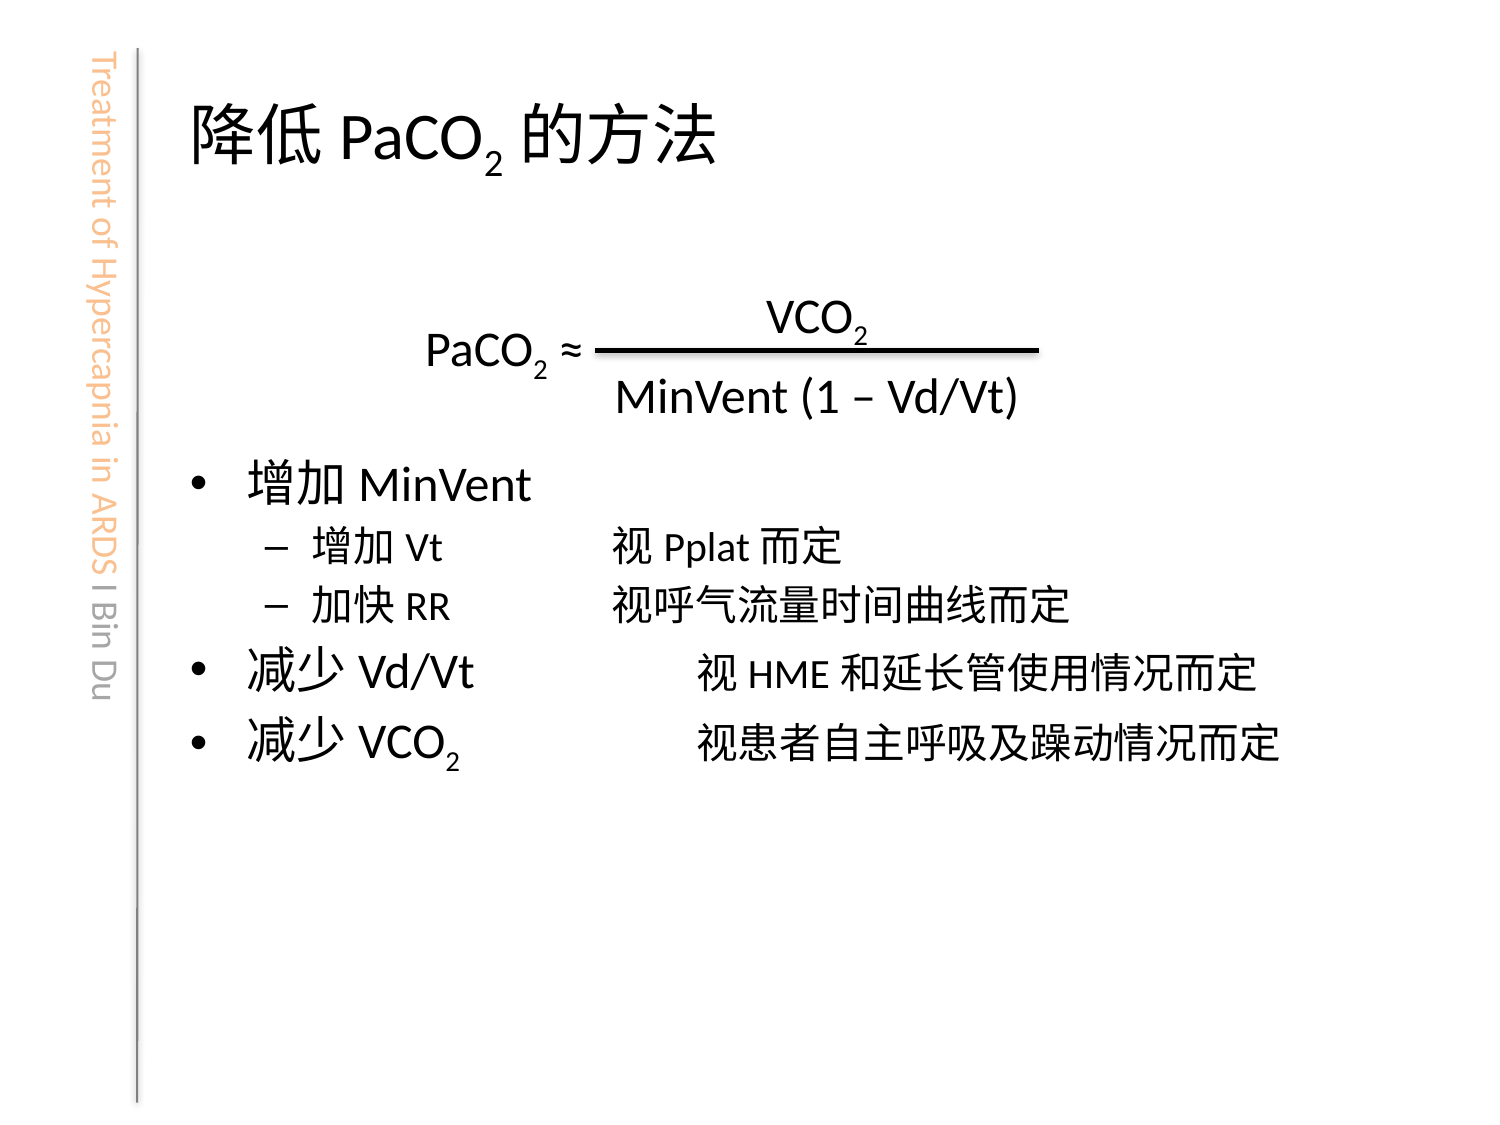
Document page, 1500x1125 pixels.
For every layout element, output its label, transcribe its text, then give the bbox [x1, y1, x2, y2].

text_box VCO2 MinVent (1 – Vd/Vt) [599, 361, 1035, 431]
title 降低PaCO2的方法 [174, 45, 1425, 233]
text_box VCO2 MinVent (1 – Vd/Vt) [599, 262, 1035, 347]
text_box PaCO2 ≈ [410, 309, 599, 393]
list 增加MinVent 增加Vt 视Pplat而定 加快RR 视呼气流量时间曲线而定 减少Vd/Vt 视HME和延长管使用情况而定 减少VCO2 视患者自主呼吸及躁动情况而定 [174, 444, 1425, 1005]
